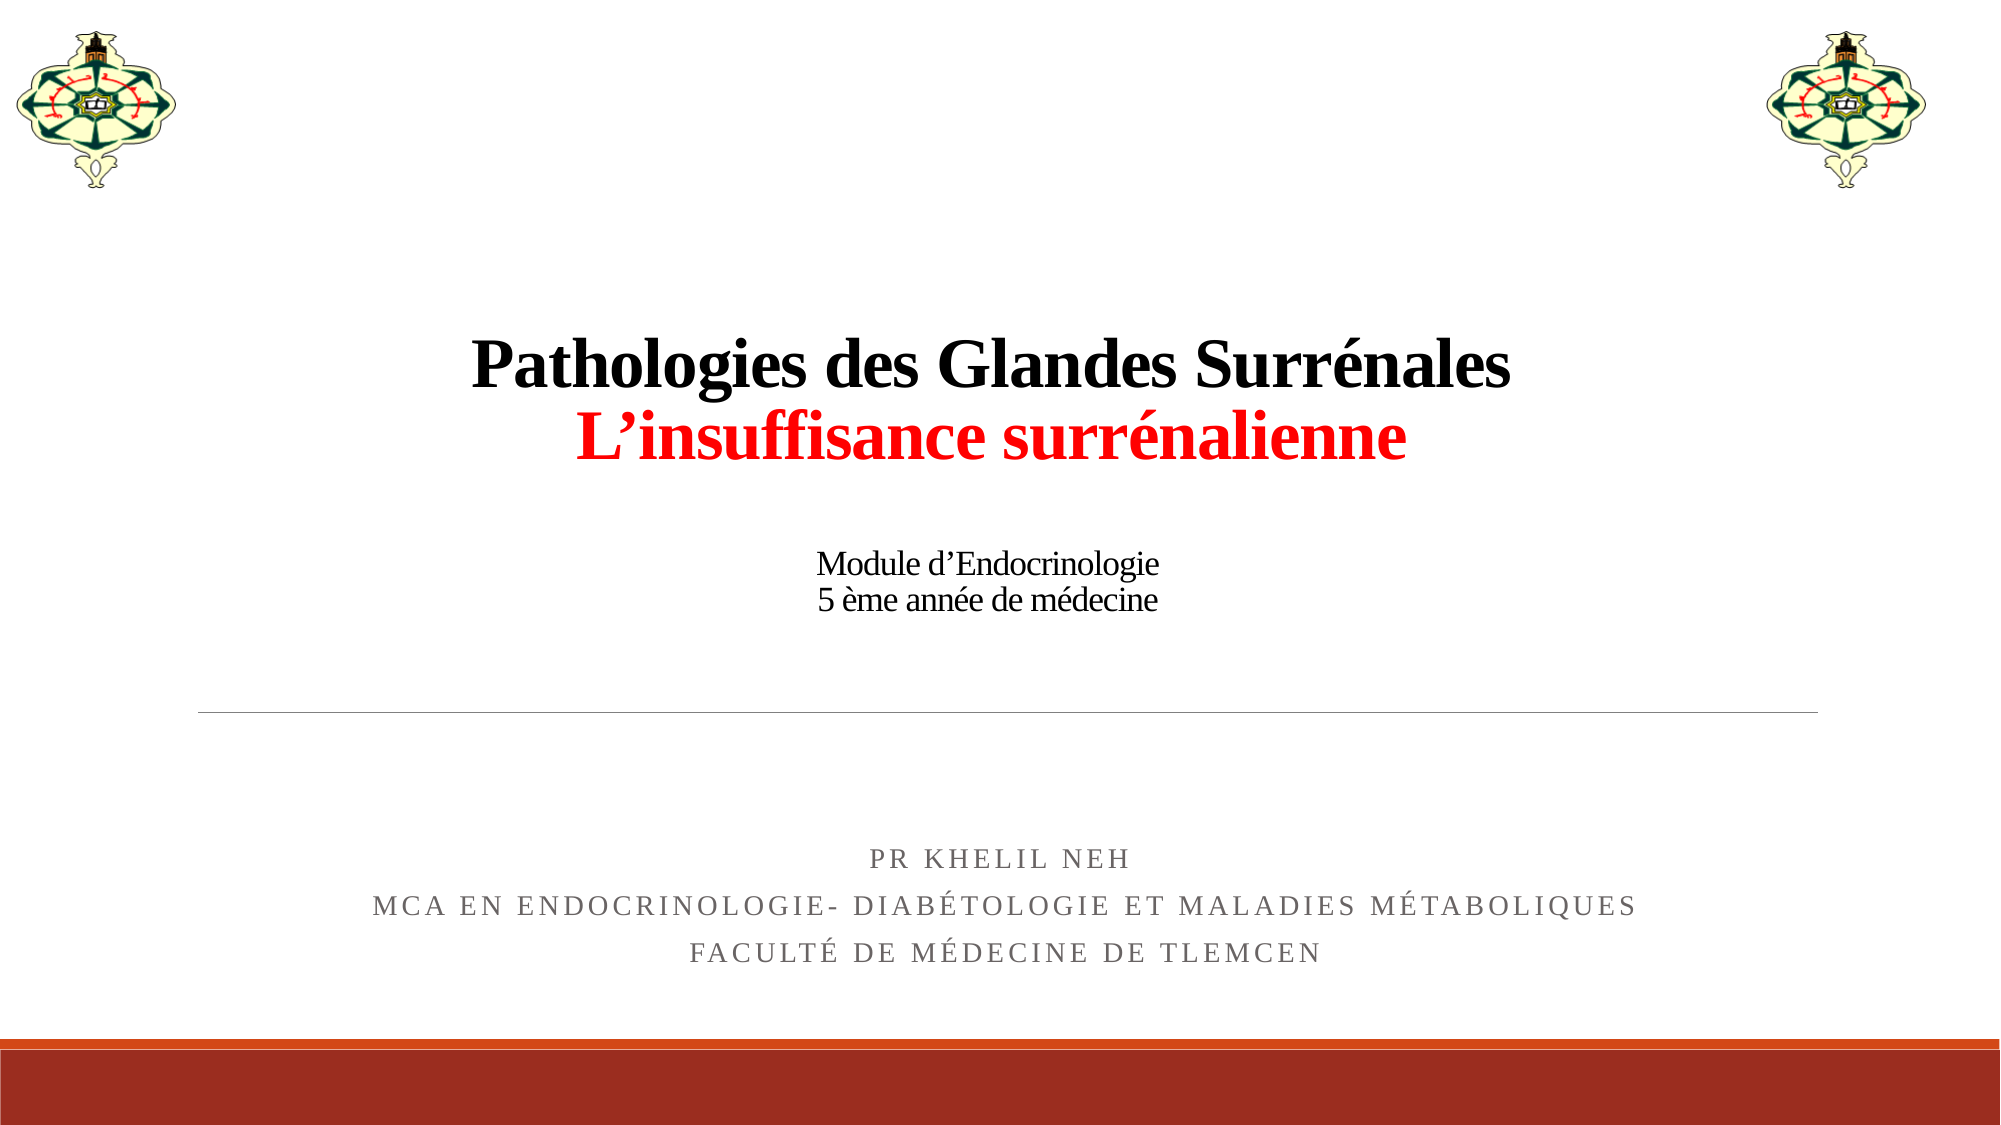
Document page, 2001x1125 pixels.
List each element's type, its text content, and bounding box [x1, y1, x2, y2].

list PR Khelil neh Mca en endocrinologie- diabétologie et maladies métaboliques Faculté de médecine de Tlemcen [180, 836, 1830, 978]
title Pathologies des Glandes Surrénales L’insuffisance surrénalienne Module d’Endocrinologie 5 ème année de médecine [0, 320, 2000, 627]
picture [11, 30, 181, 191]
picture [1761, 30, 1931, 191]
